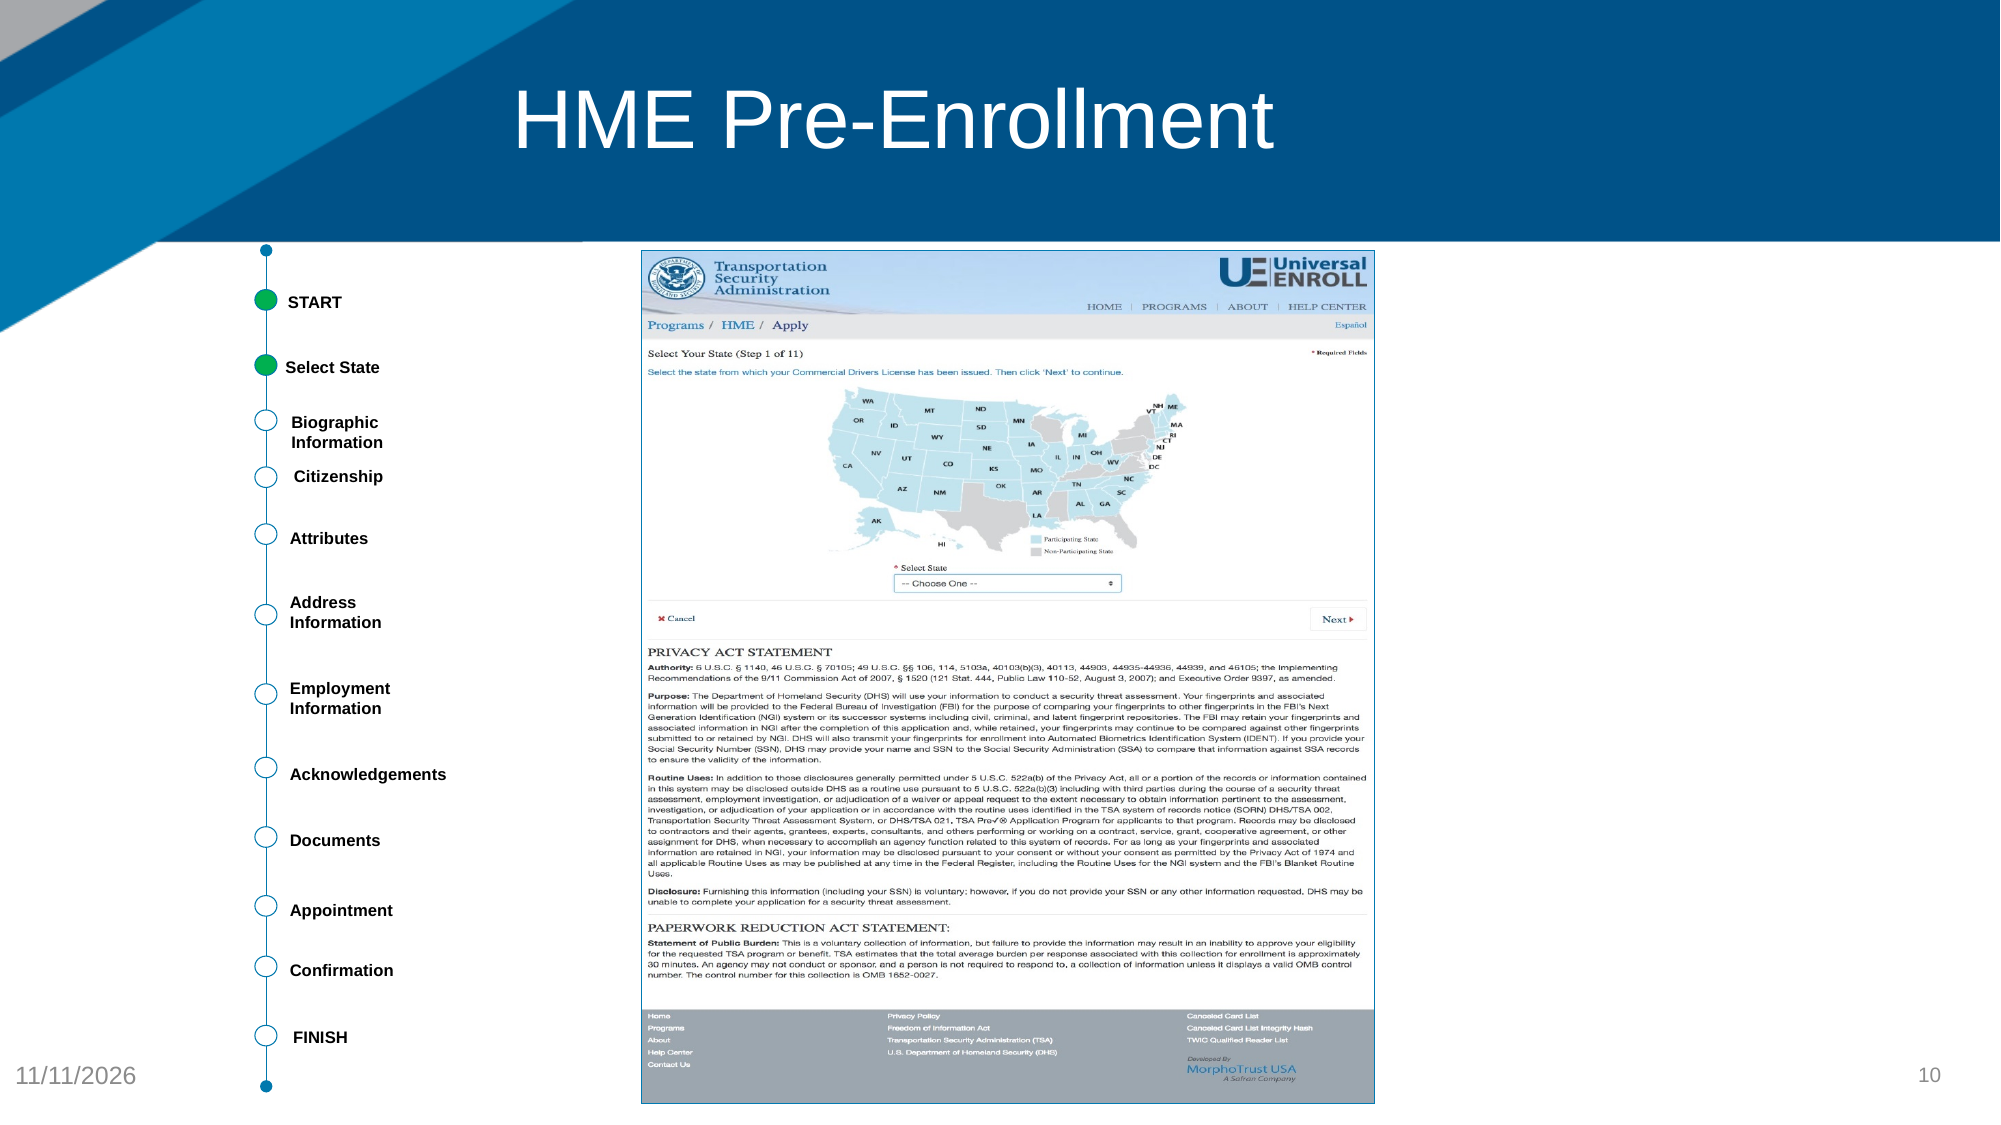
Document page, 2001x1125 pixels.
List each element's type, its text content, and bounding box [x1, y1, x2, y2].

text_box Employment Information [274, 670, 433, 725]
slide_number 10 [1843, 1043, 1942, 1104]
text_box [254, 826, 266, 848]
text_box [267, 955, 278, 978]
text_box [254, 409, 266, 432]
text_box [254, 523, 266, 545]
text_box [267, 409, 276, 431]
text_box [267, 1024, 273, 1047]
text_box [254, 466, 266, 489]
text_box [254, 603, 266, 626]
text_box Confirmation [274, 952, 441, 987]
text_box Documents [274, 821, 478, 857]
text_box [267, 895, 274, 917]
text_box [254, 756, 266, 779]
text_box START [268, 284, 362, 319]
text_box [267, 289, 278, 311]
picture [643, 252, 1373, 1102]
text_box [267, 604, 278, 626]
text_box [267, 523, 278, 545]
text_box Select State [270, 349, 397, 385]
text_box FINISH [273, 1019, 368, 1054]
text_box [267, 466, 278, 488]
text_box [254, 683, 266, 705]
picture [0, 0, 2000, 352]
text_box [267, 826, 278, 848]
text_box Attributes [274, 520, 401, 556]
text_box [254, 354, 266, 376]
text_box Address Information [274, 584, 401, 640]
text_box Acknowledgements [274, 756, 478, 791]
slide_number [0, 1044, 175, 1105]
text_box [254, 1024, 266, 1047]
text_box [254, 895, 266, 917]
text_box [254, 289, 266, 311]
text_box [267, 756, 278, 779]
title HME Pre-Enrollment [512, 0, 1844, 243]
text_box [254, 955, 266, 978]
text_box Citizenship [279, 458, 406, 494]
text_box Appointment [274, 892, 433, 928]
text_box Biographic Information [276, 404, 403, 460]
text_box [267, 354, 278, 376]
picture [0, 0, 200, 116]
text_box [267, 683, 278, 705]
